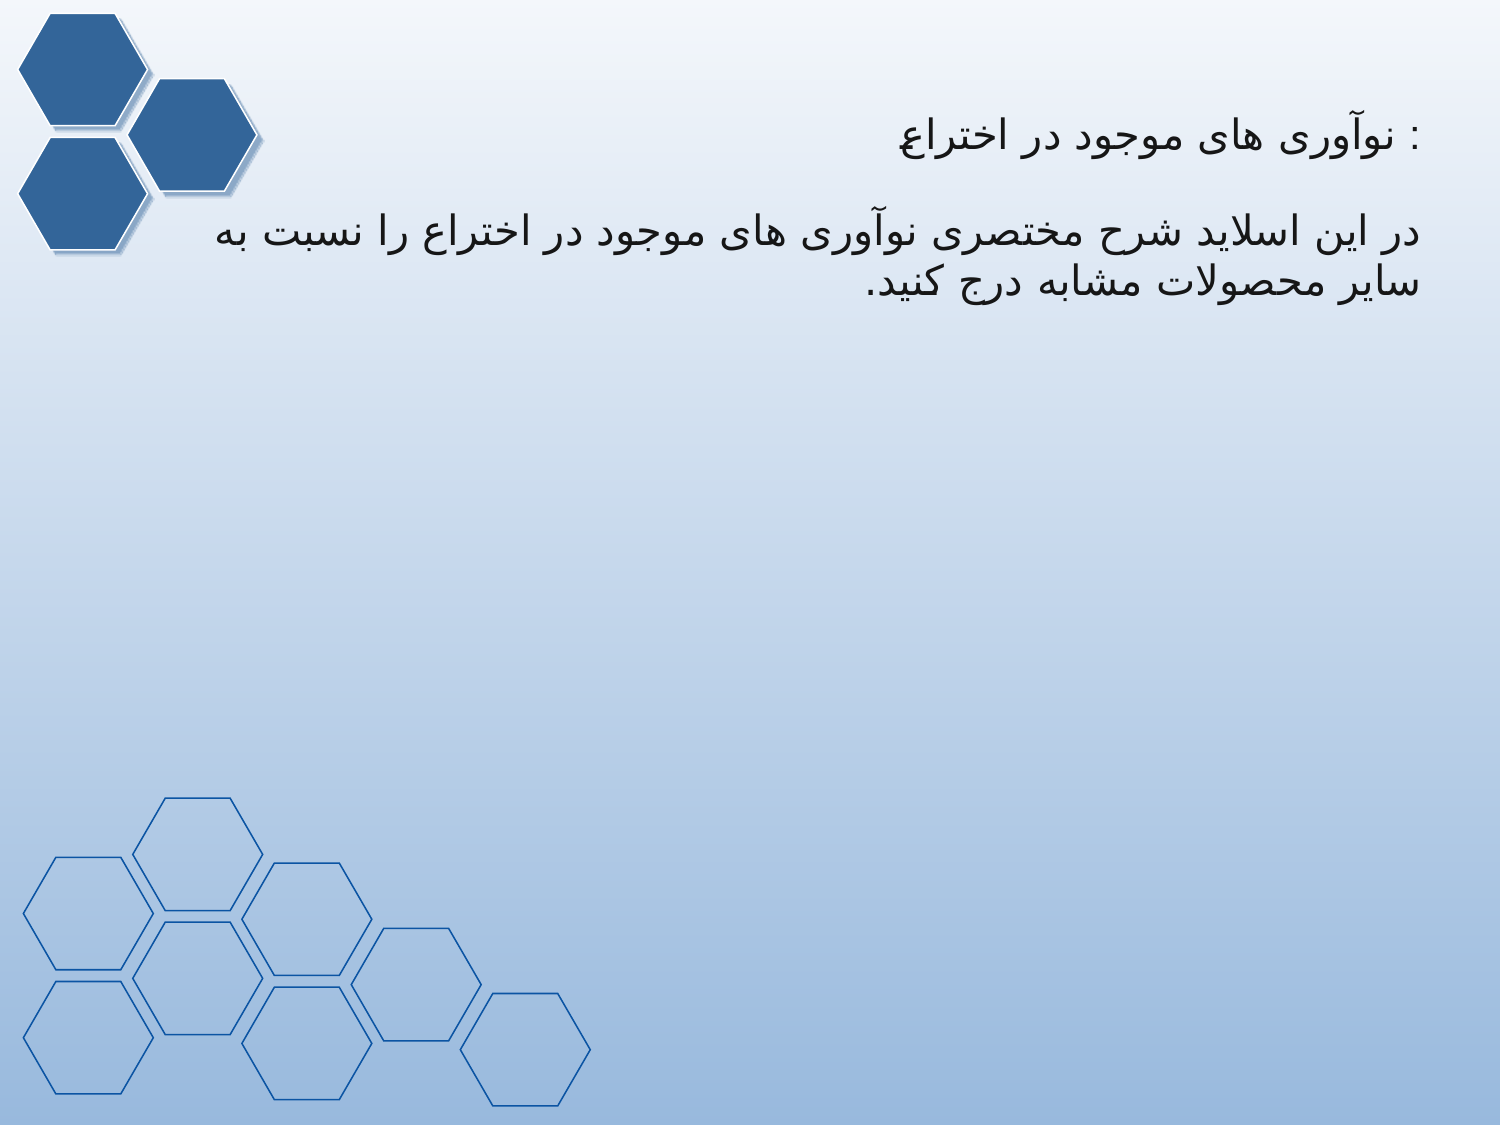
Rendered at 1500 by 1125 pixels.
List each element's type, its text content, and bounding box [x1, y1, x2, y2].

title نوآوری های موجود در اختراع : [307, 67, 1436, 196]
list در این اسلاید شرح مختصری نوآوری های موجود در اختراع را نسبت به سایر محصولات مشابه درج کنید. [147, 196, 1437, 912]
